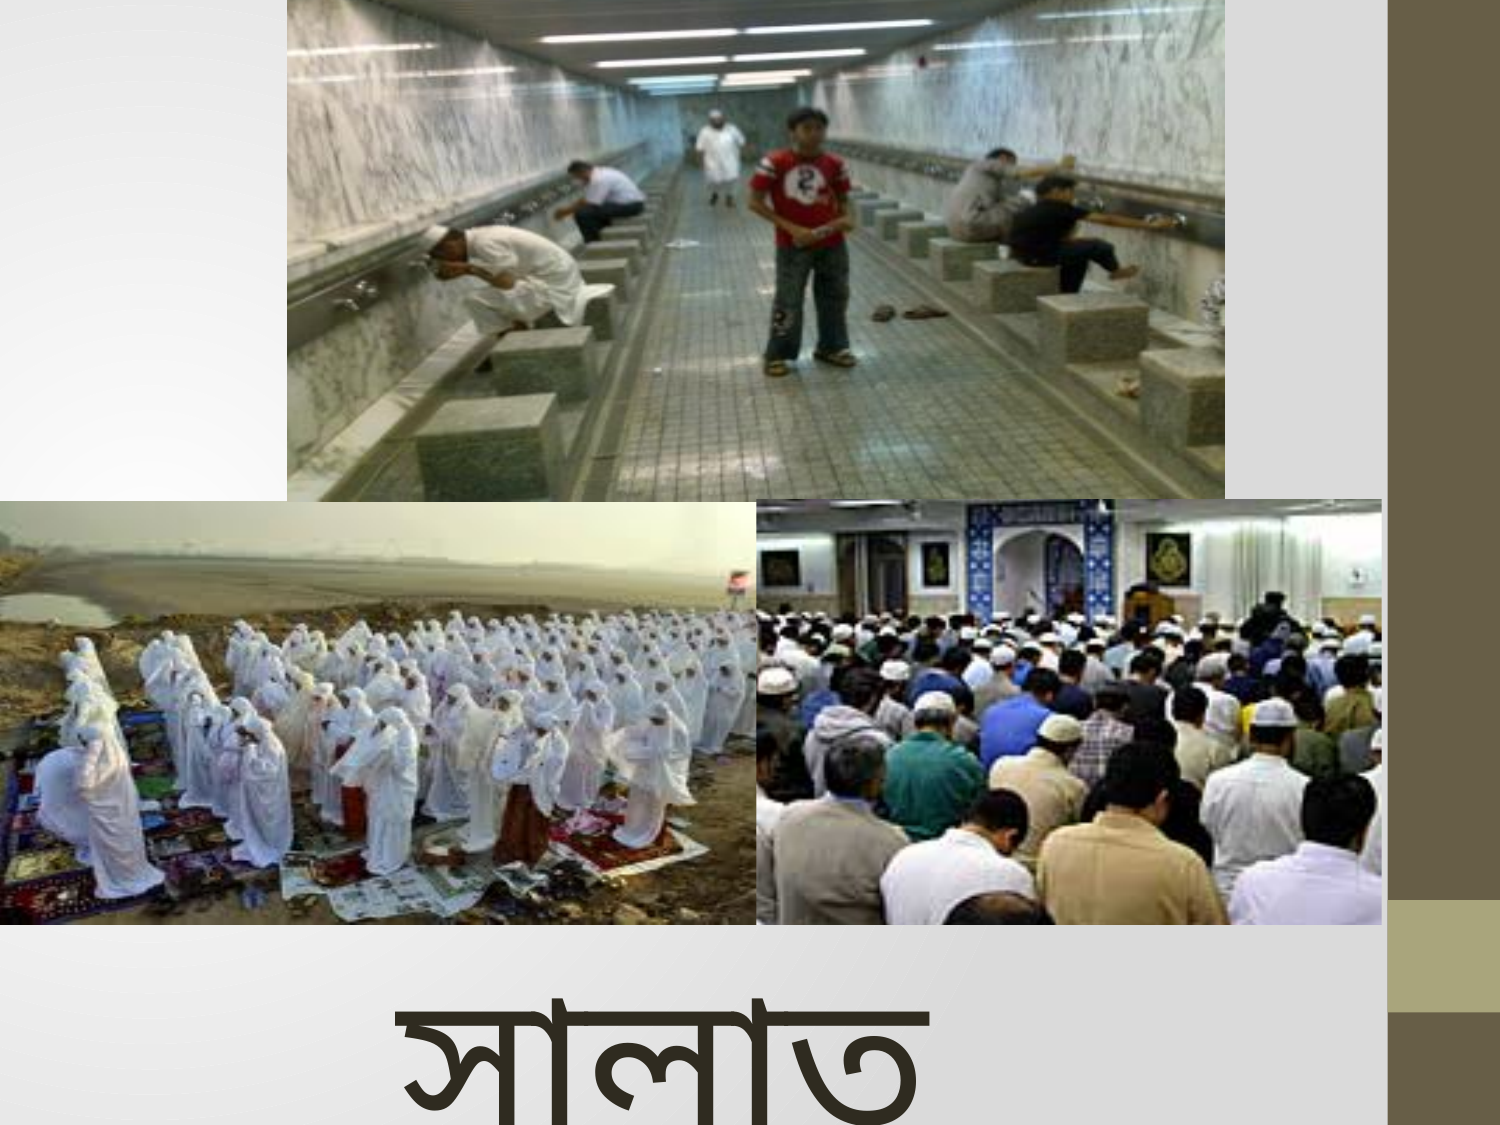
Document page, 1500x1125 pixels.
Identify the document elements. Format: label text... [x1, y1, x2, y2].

text_box সালাত [382, 932, 945, 1125]
picture [0, 0, 1383, 926]
